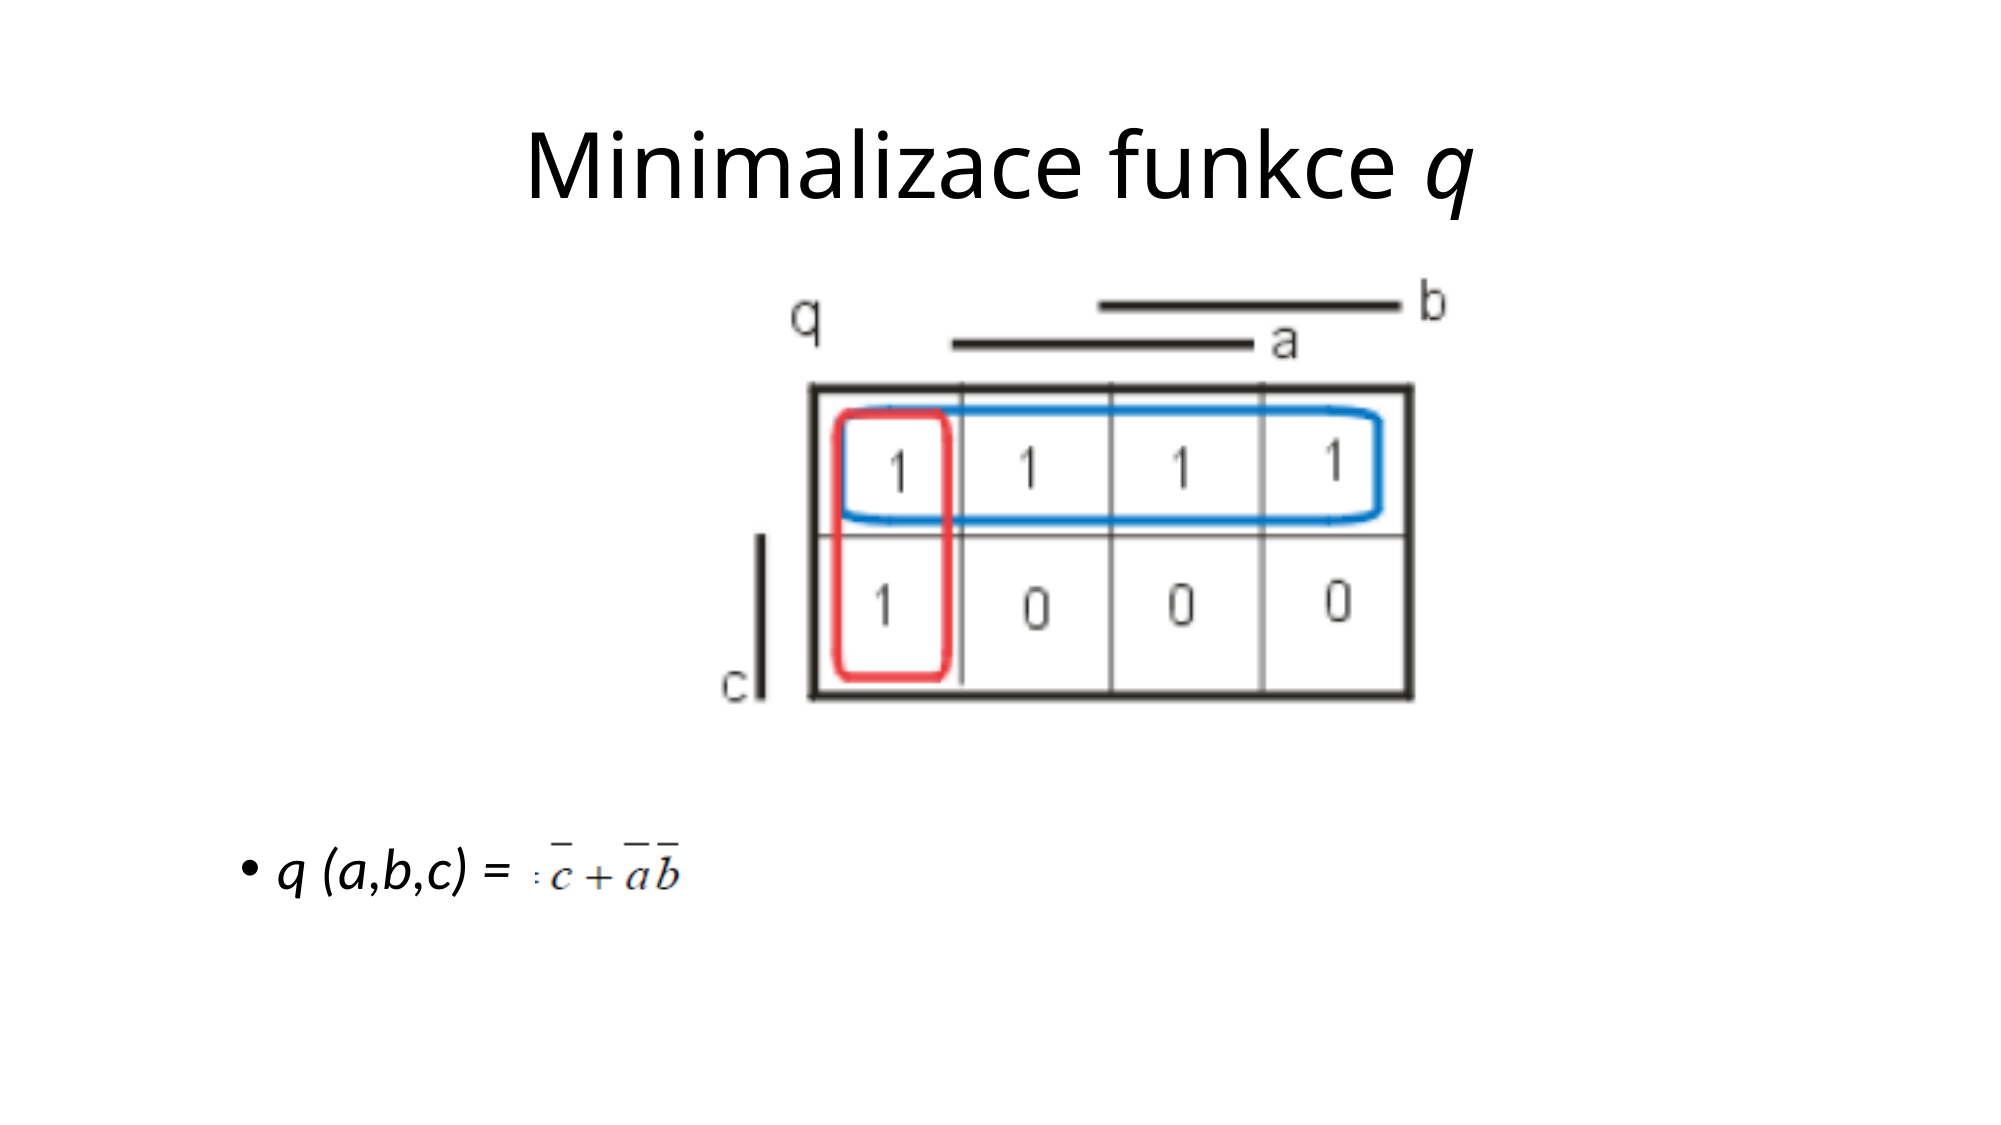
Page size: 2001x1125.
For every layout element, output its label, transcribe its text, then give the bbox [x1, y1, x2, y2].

picture [576, 277, 1545, 725]
list q (a,b,c) = [224, 831, 1776, 1063]
title Minimalizace funkce q [137, 59, 1863, 278]
picture [535, 831, 708, 911]
